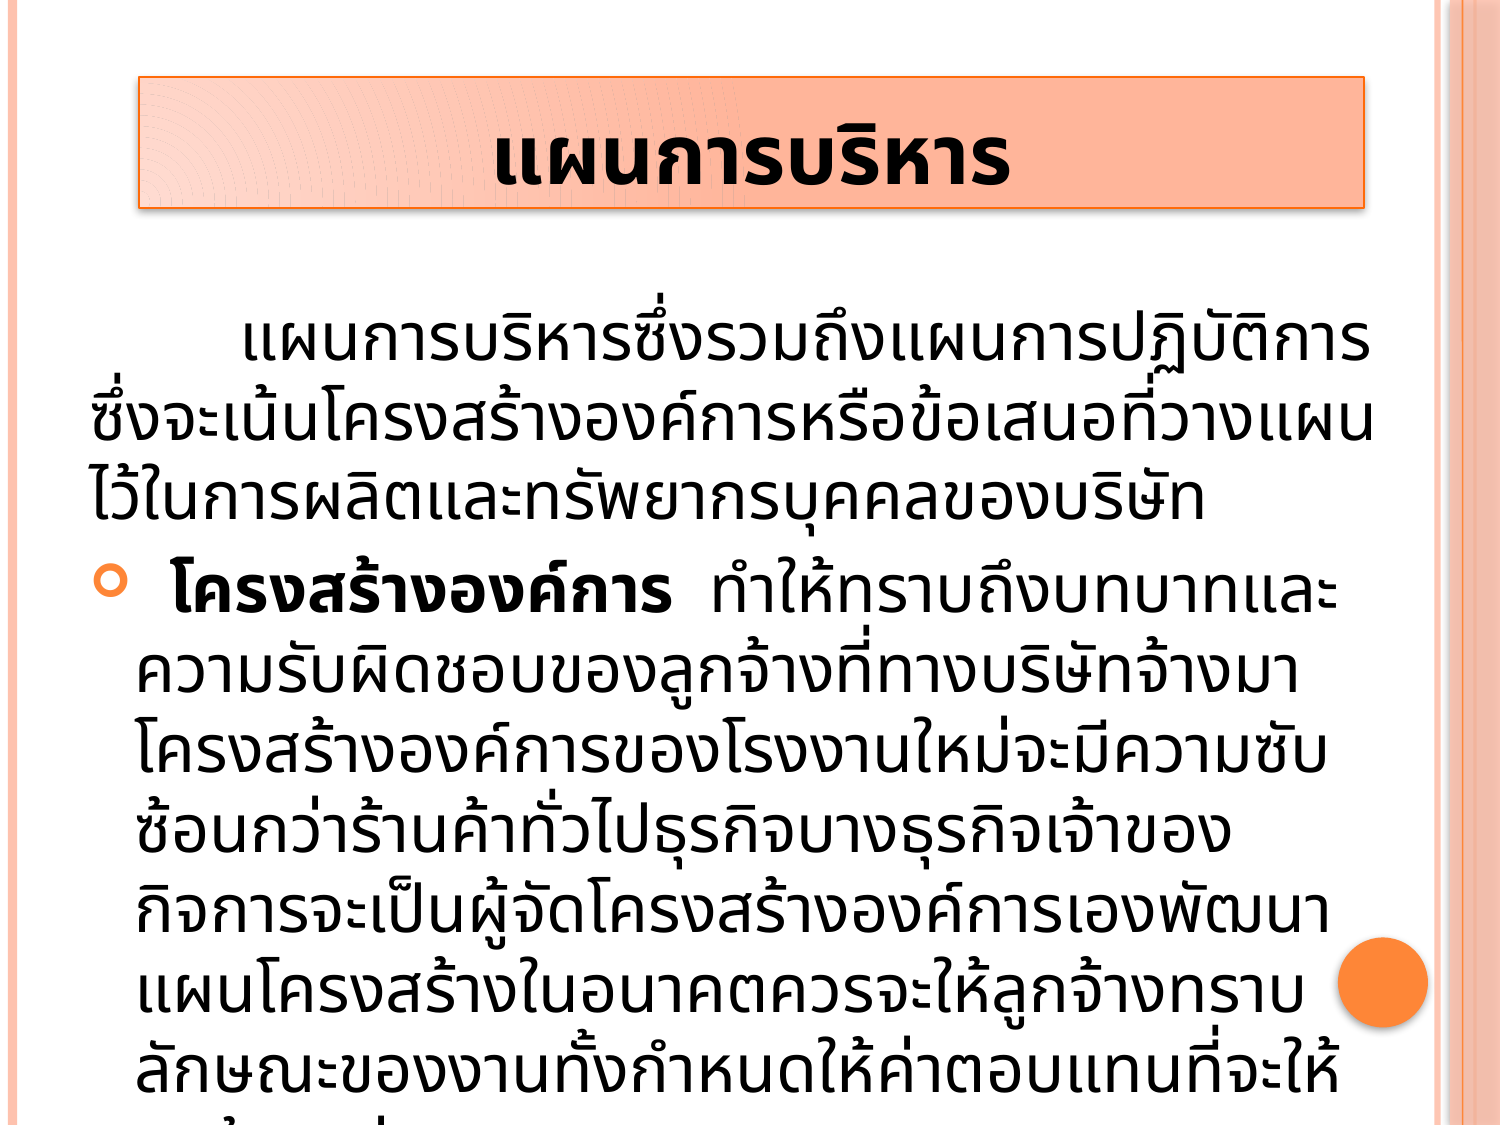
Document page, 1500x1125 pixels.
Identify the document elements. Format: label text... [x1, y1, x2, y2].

title แผนการบริหาร [138, 76, 1365, 209]
list แผนการบริหารซึ่งรวมถึงแผนการปฏิบัติการ ซึ่งจะเน้นโครงสร้างองค์การหรือข้อเสนอที่วางแผนไว้ในการผลิตและทรัพยากรบุคคลของบริษัท โครงสร้างองค์การ ทำให้ทราบถึงบทบาทและความรับผิดชอบของลูกจ้างที่ทางบริษัทจ้างมา โครงสร้างองค์การของโรงงานใหม่จะมีความซับซ้อนกว่าร้านค้าทั่วไปธุรกิจบางธุรกิจเจ้าของกิจการจะเป็นผู้จัดโครงสร้างองค์การเองพัฒนาแผนโครงสร้างในอนาคตควรจะให้ลูกจ้างทราบลักษณะของงานทั้งกำหนดให้ค่าตอบแทนที่จะให้ลูกจ้างแต่ละคน [75, 286, 1400, 953]
